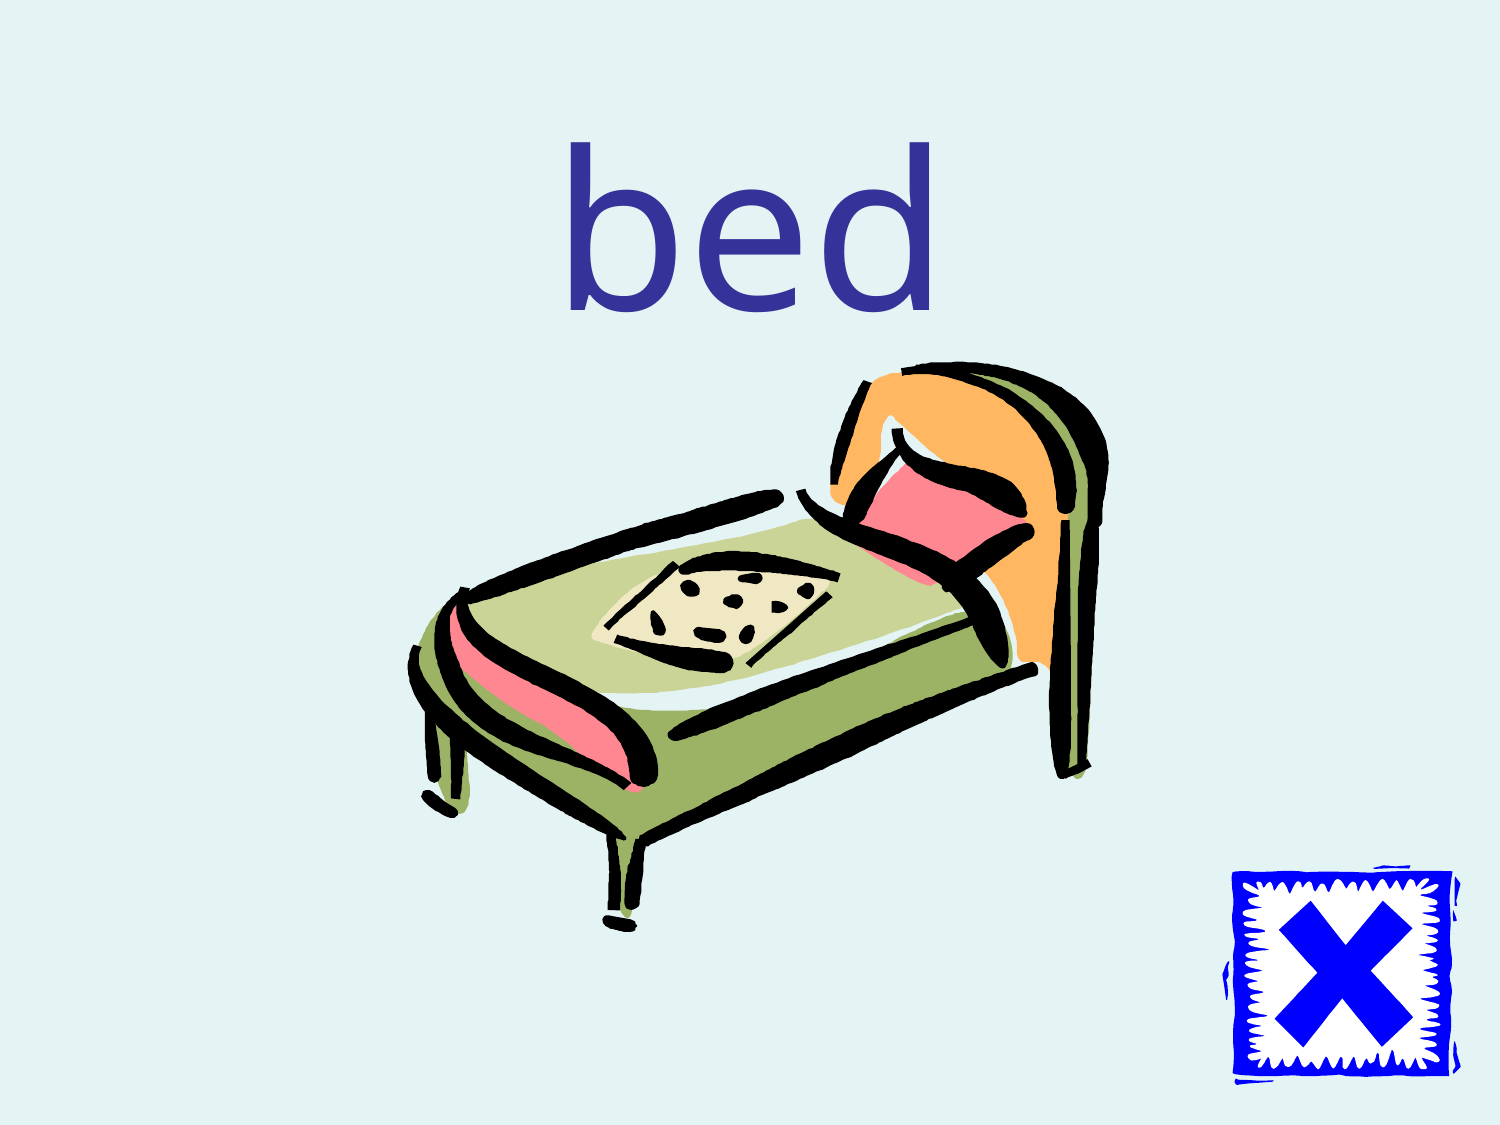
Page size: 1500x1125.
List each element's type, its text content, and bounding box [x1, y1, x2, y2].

picture [1222, 864, 1461, 1086]
picture [407, 361, 1110, 932]
title bed [0, 101, 1500, 343]
